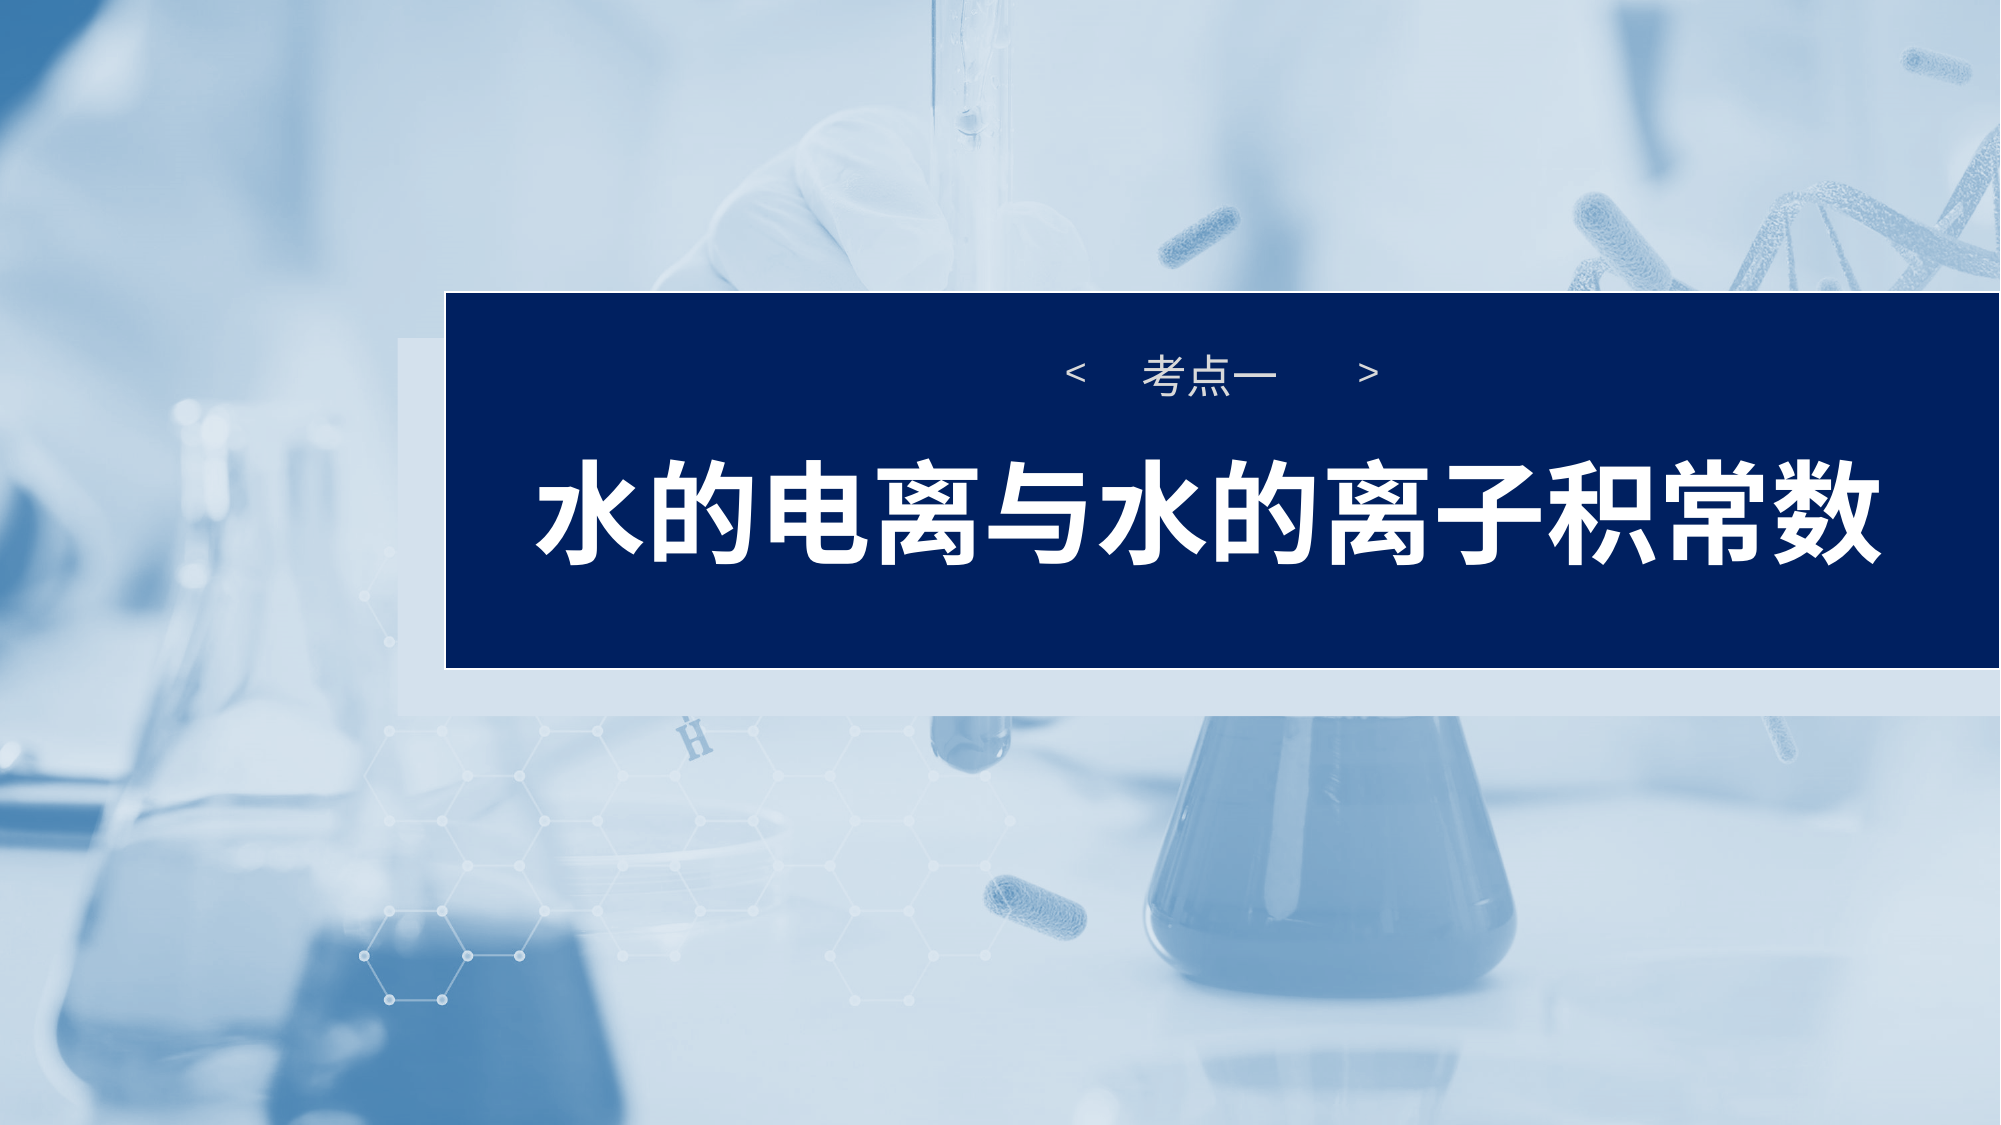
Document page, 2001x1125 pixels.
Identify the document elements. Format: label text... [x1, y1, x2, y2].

text_box [396, 337, 2000, 717]
text_box [444, 291, 2000, 670]
text_box 水的电离与水的离子积常数 [518, 435, 1926, 586]
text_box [1049, 340, 1395, 411]
